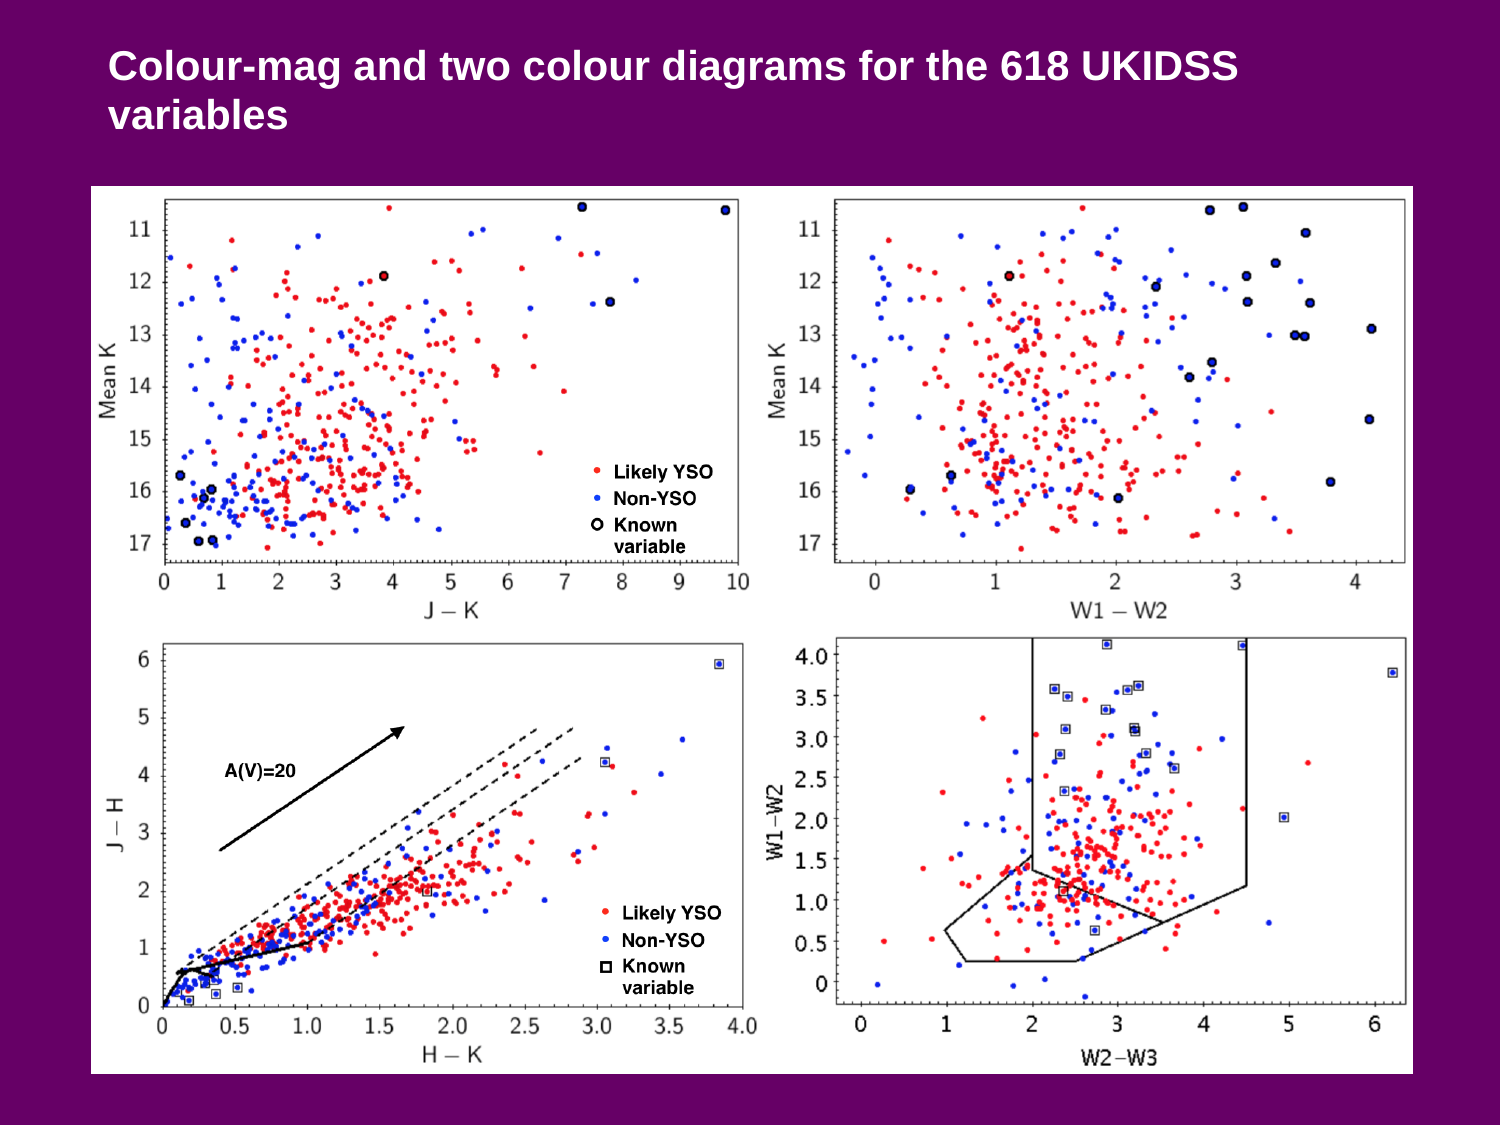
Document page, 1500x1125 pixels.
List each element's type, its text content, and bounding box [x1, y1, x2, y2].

text_box Colour-mag and two colour diagrams for the 618 UKIDSS variables [93, 31, 1446, 146]
picture [91, 186, 1413, 1074]
